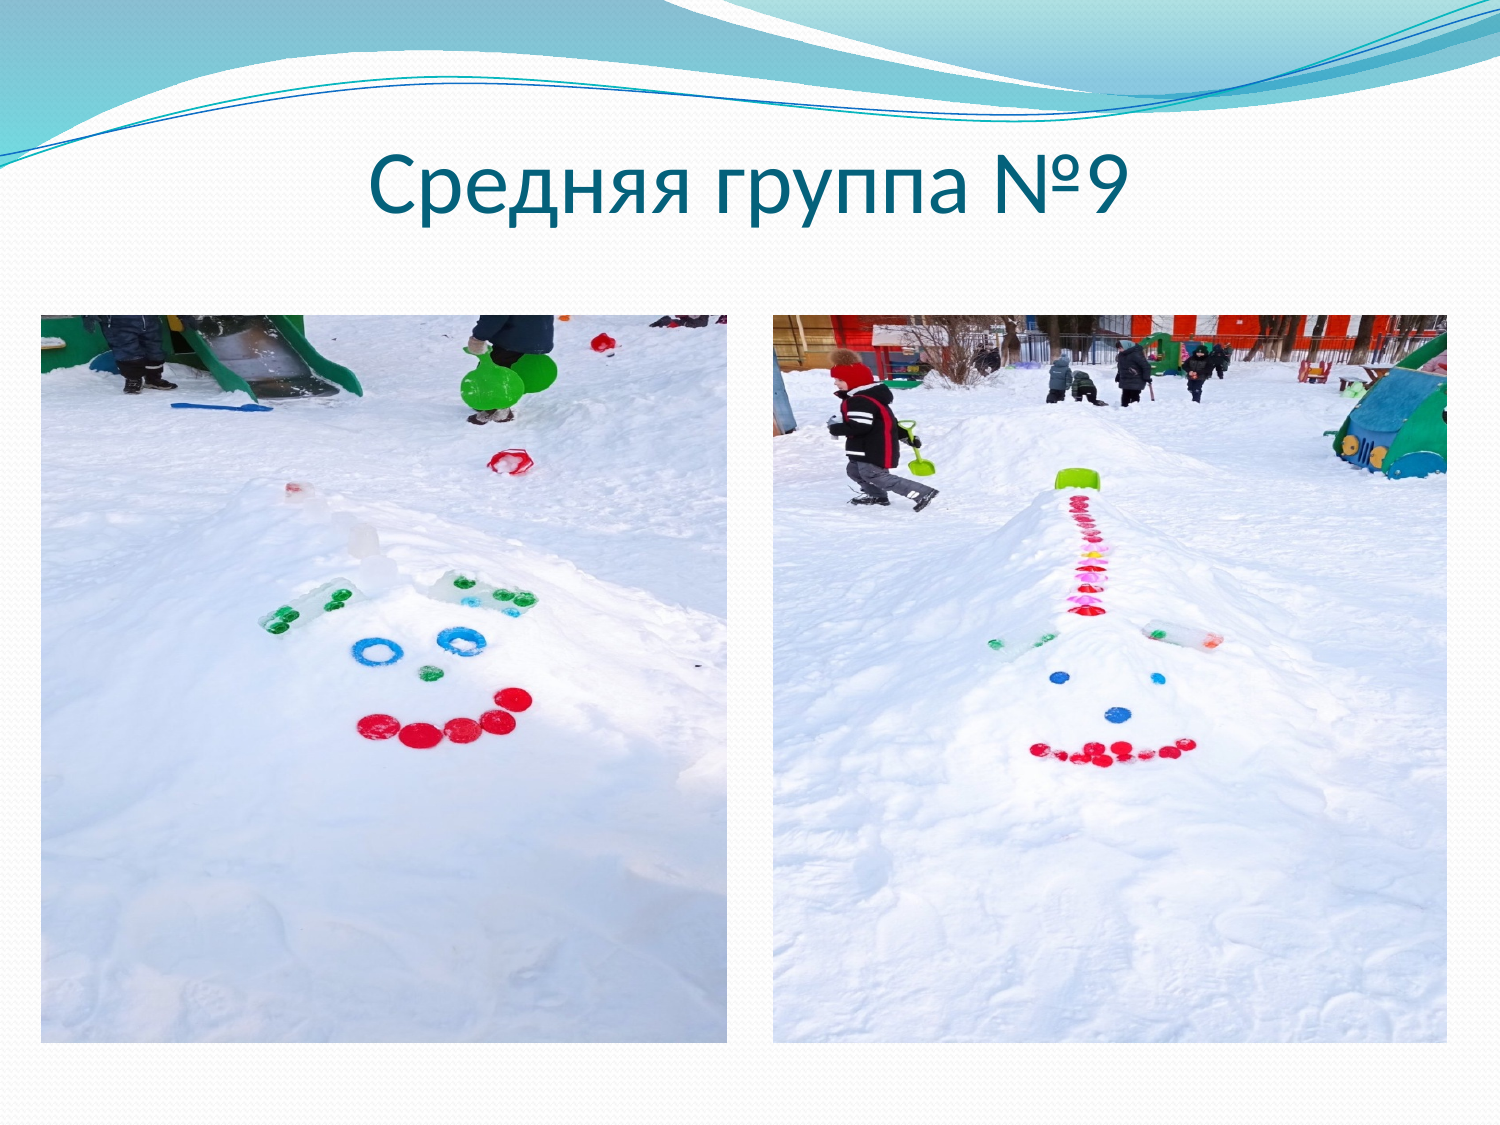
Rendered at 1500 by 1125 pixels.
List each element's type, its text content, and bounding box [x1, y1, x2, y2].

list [773, 314, 1448, 1043]
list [41, 314, 727, 1043]
title Средняя группа №9 [75, 115, 1425, 232]
